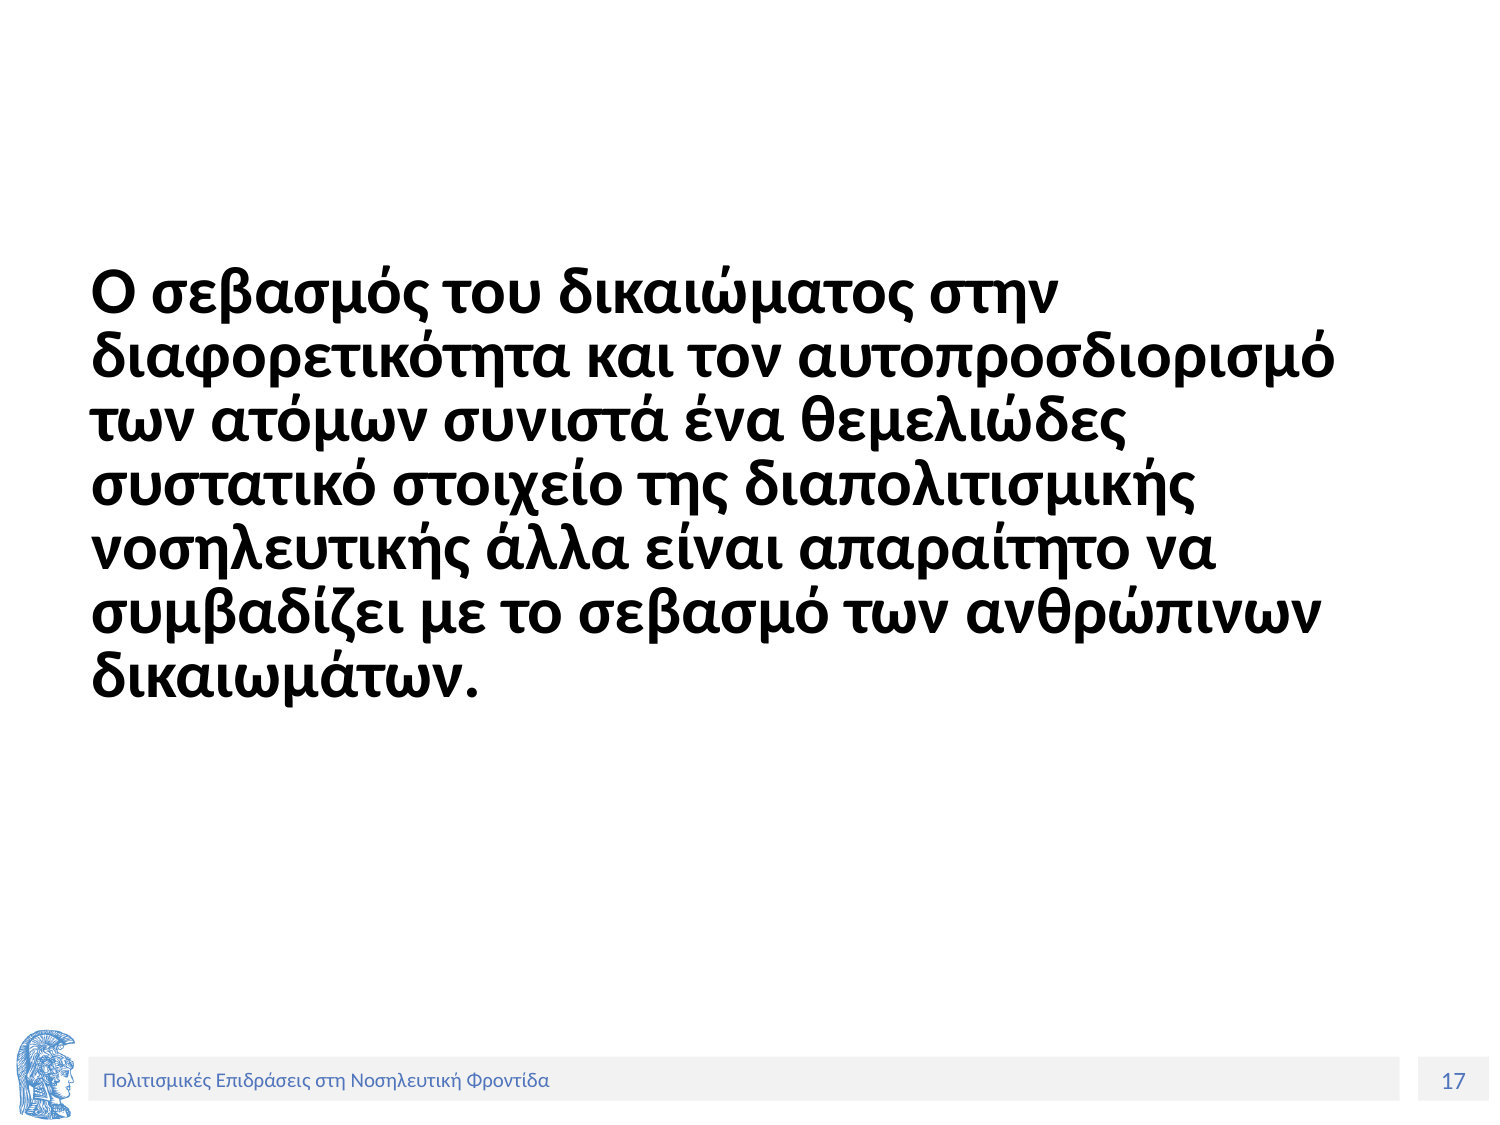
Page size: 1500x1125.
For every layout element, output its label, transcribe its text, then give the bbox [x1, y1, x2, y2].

list Ο σεβασμός του δικαιώματος στην διαφορετικότητα και τον αυτοπροσδιορισμό των ατόμων συνιστά ένα θεμελιώδες συστατικό στοιχείο της διαπολιτισμικής νοσηλευτικής άλλα είναι απαραίτητο να συμβαδίζει με το σεβασμό των ανθρώπινων δικαιωμάτων. [76, 255, 1427, 998]
picture [9, 1026, 81, 1120]
